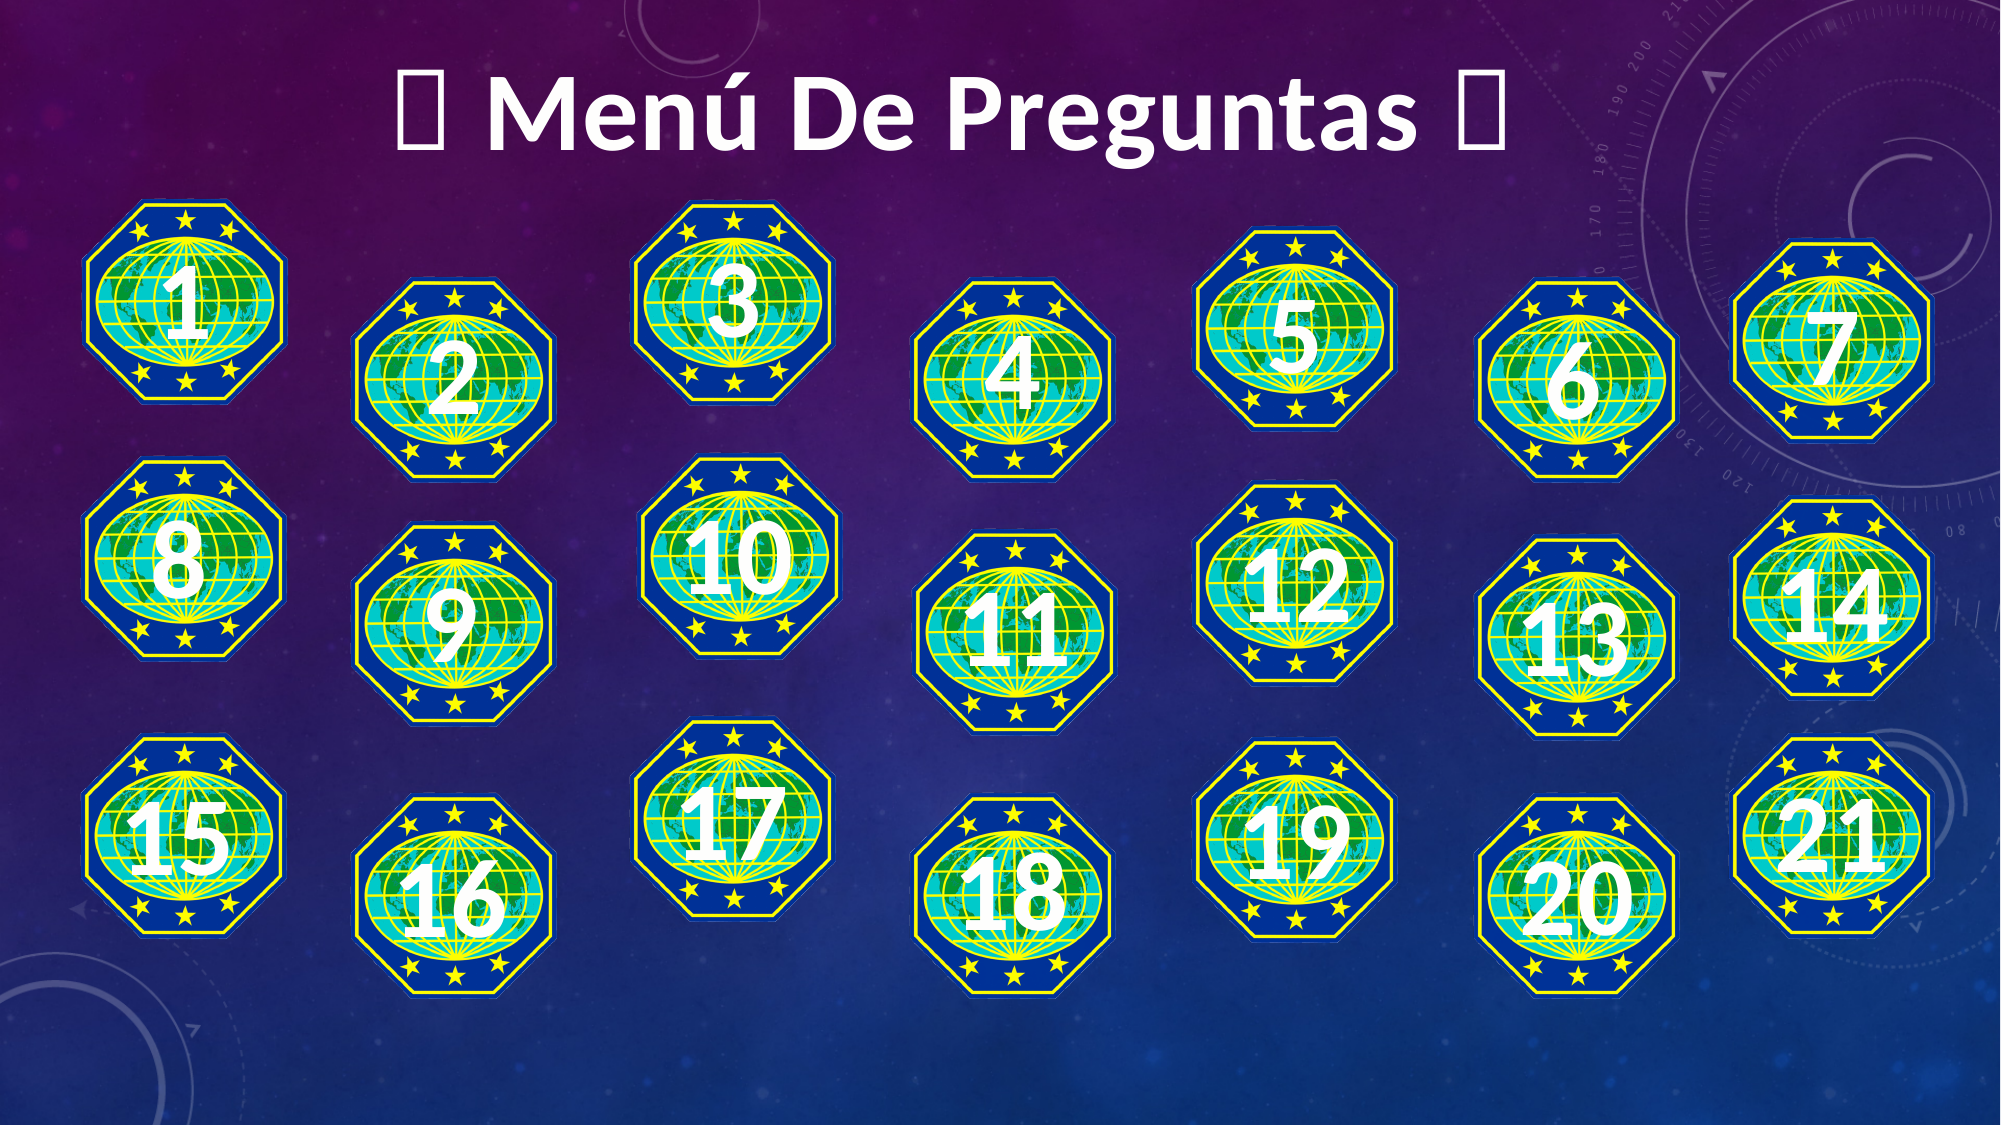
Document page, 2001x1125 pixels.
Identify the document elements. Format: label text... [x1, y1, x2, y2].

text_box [1185, 730, 1406, 950]
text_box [1466, 527, 1687, 748]
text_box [902, 270, 1123, 491]
text_box  Menú De Preguntas  [372, 30, 1532, 181]
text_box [1466, 270, 1687, 491]
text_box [1185, 219, 1406, 440]
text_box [623, 193, 844, 414]
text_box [74, 449, 295, 670]
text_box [343, 270, 564, 491]
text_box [905, 522, 1126, 743]
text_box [74, 726, 295, 947]
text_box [902, 786, 1123, 1007]
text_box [1185, 473, 1406, 694]
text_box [629, 446, 850, 667]
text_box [343, 786, 564, 1007]
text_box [1722, 726, 1942, 947]
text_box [75, 192, 296, 413]
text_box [1466, 786, 1687, 1007]
picture [0, 0, 2001, 1125]
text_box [1722, 487, 1942, 708]
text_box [1722, 231, 1942, 452]
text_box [343, 514, 564, 735]
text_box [623, 709, 844, 930]
